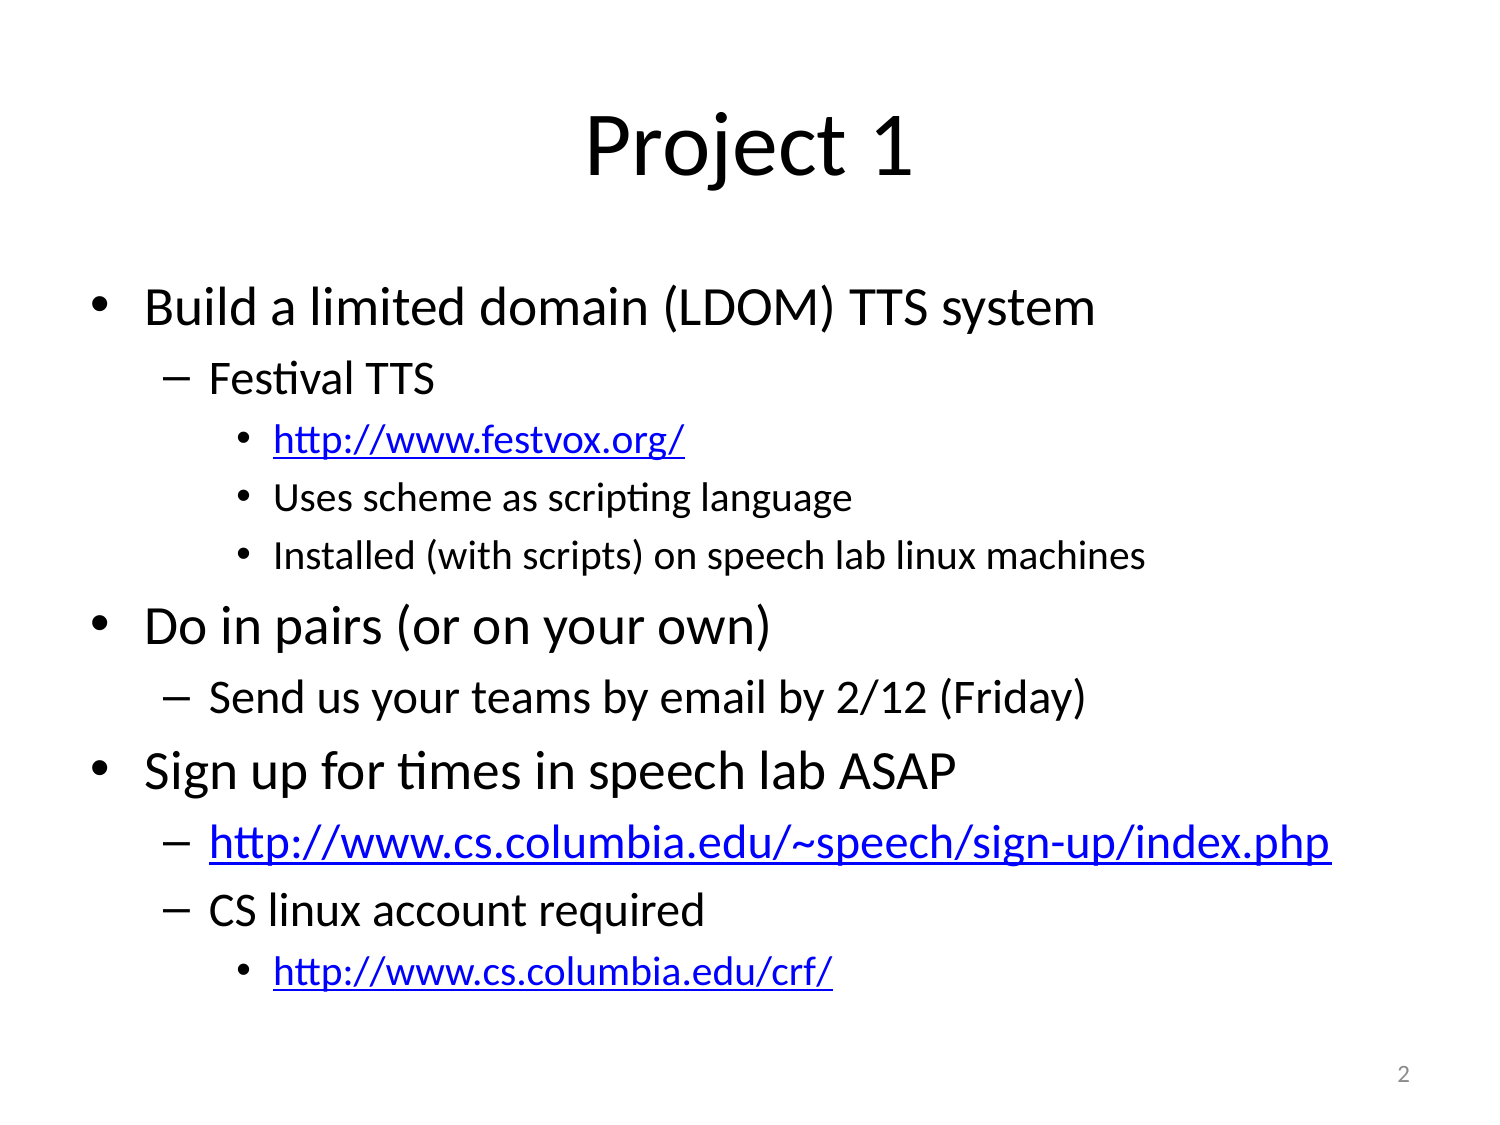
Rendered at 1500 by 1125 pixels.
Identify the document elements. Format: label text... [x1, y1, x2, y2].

title Project 1 [75, 45, 1425, 233]
list Build a limited domain (LDOM) TTS system Festival TTS http://www.festvox.org/ Uses scheme as scripting language Installed (with scripts) on speech lab linux machines Do in pairs (or on your own) Send us your teams by email by 2/12 (Friday) Sign up for times in speech lab ASAP http://www.cs.columbia.edu/~speech/sign-up/index.php CS linux account required http://www.cs.columbia.edu/crf/ [75, 262, 1425, 1005]
slide_number 2 [1074, 1042, 1425, 1103]
